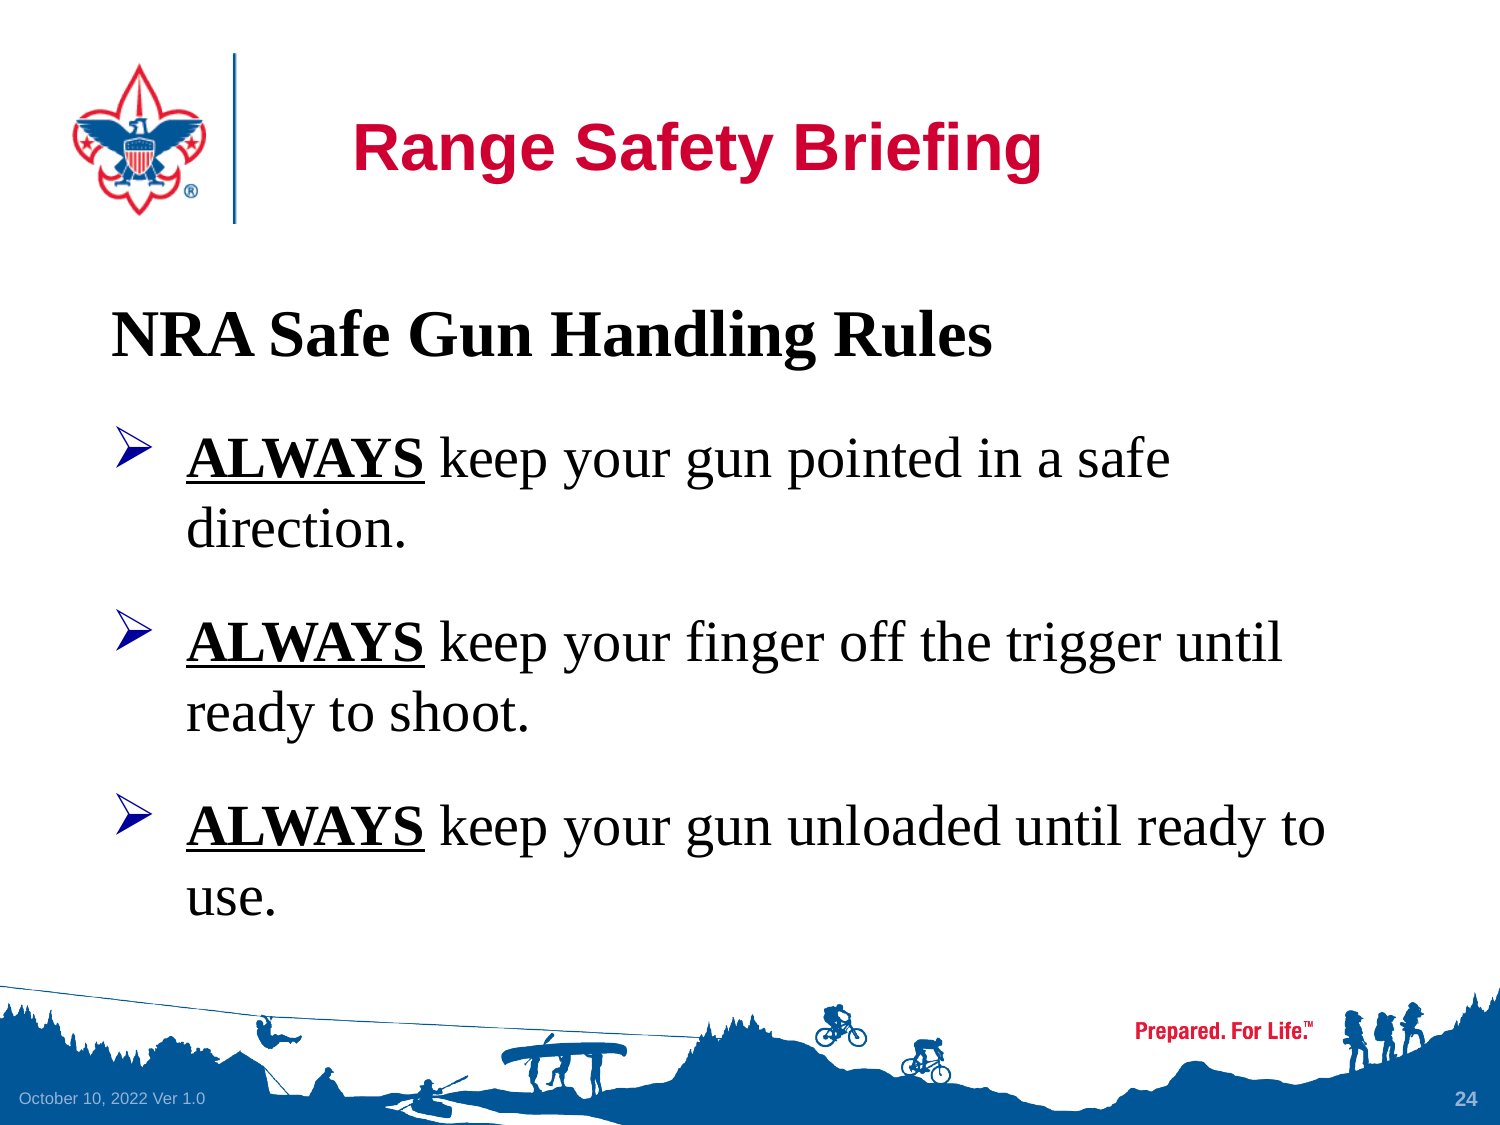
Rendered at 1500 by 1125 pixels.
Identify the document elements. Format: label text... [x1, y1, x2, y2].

picture [72, 53, 237, 224]
text_box NRA Safe Gun Handling Rules ALWAYS keep your gun pointed in a safe direction. ALWAYS keep your finger off the trigger until ready to shoot. ALWAYS keep your gun unloaded until ready to use. [96, 282, 1400, 1050]
slide_number 24 [1425, 1067, 1493, 1125]
title Range Safety Briefing [337, 50, 1341, 237]
footer October 10, 2022 Ver 1.0 [3, 1067, 479, 1125]
picture [0, 984, 1500, 1125]
